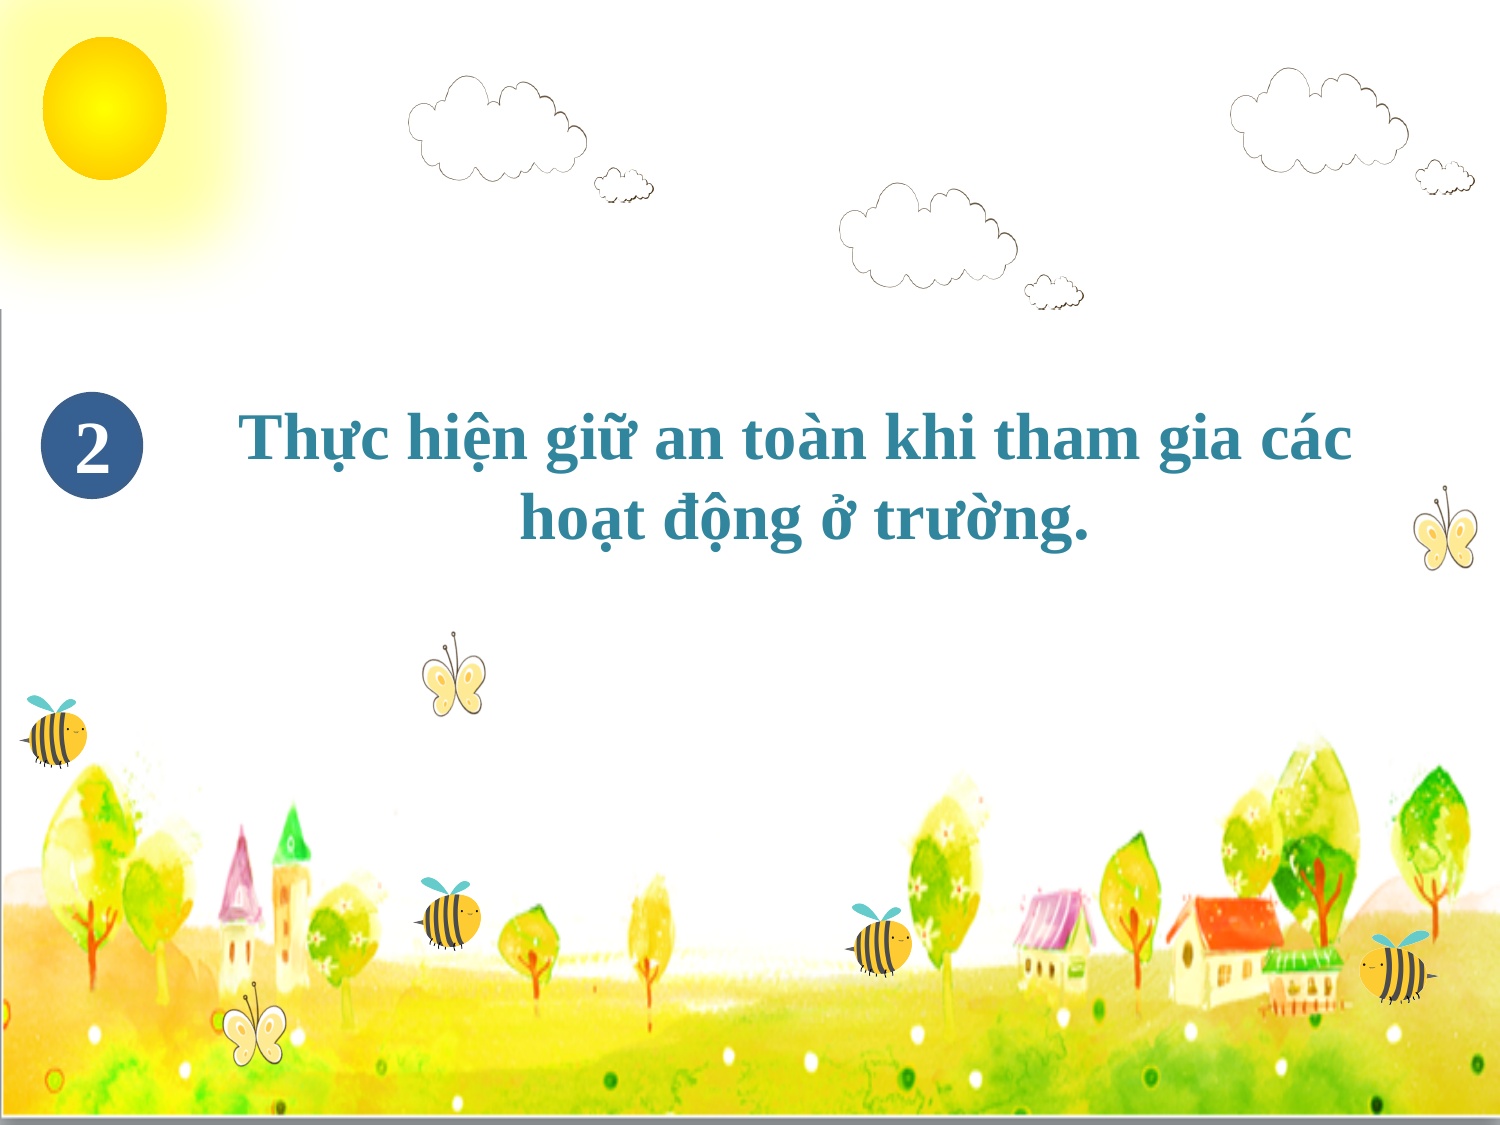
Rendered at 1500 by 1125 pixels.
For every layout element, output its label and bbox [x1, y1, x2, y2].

text_box [40, 34, 169, 182]
picture [406, 72, 679, 203]
picture [1228, 64, 1500, 195]
picture [0, 179, 1500, 1125]
